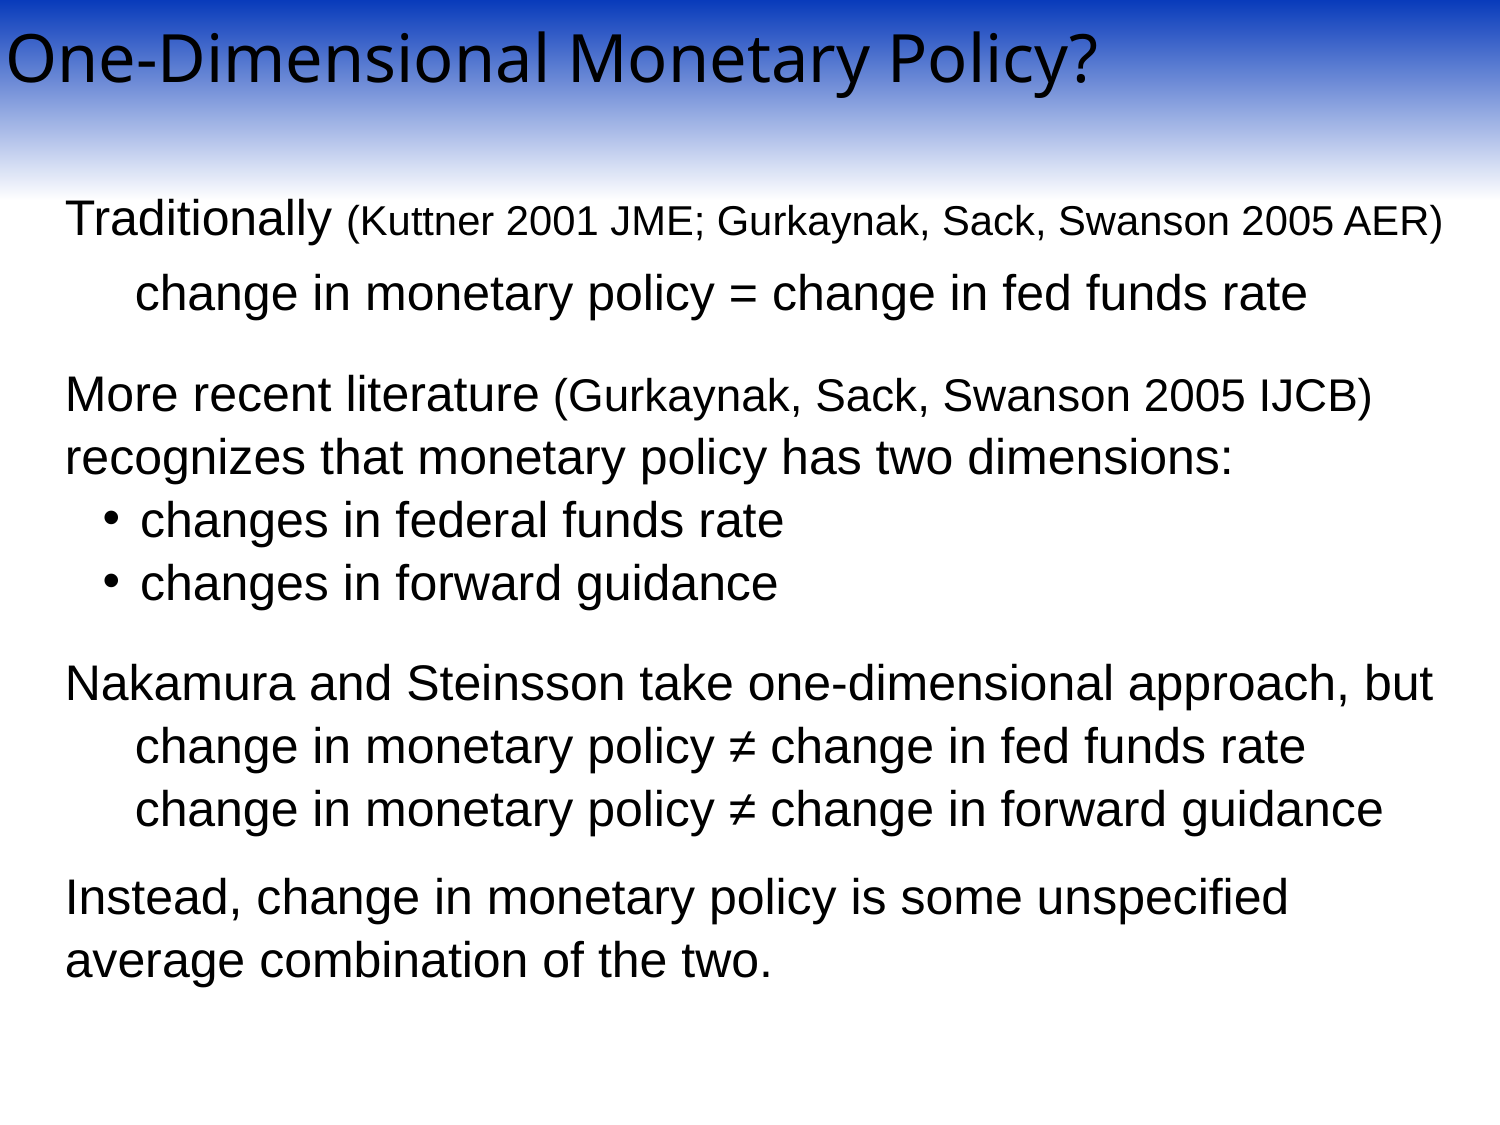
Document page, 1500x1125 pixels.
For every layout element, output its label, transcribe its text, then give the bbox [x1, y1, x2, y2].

text_box One-Dimensional Monetary Policy? [0, 8, 1116, 103]
text_box Traditionally (Kuttner 2001 JME; Gurkaynak, Sack, Swanson 2005 AER) change in monetary policy = change in fed funds rate More recent literature (Gurkaynak, Sack, Swanson 2005 IJCB) recognizes that monetary policy has two dimensions: changes in federal funds rate changes in forward guidance Nakamura and Steinsson take one-dimensional approach, but change in monetary policy ≠ change in fed funds rate change in monetary policy ≠ change in forward guidance Instead, change in monetary policy is some unspecified average combination of the two. [49, 174, 1475, 995]
